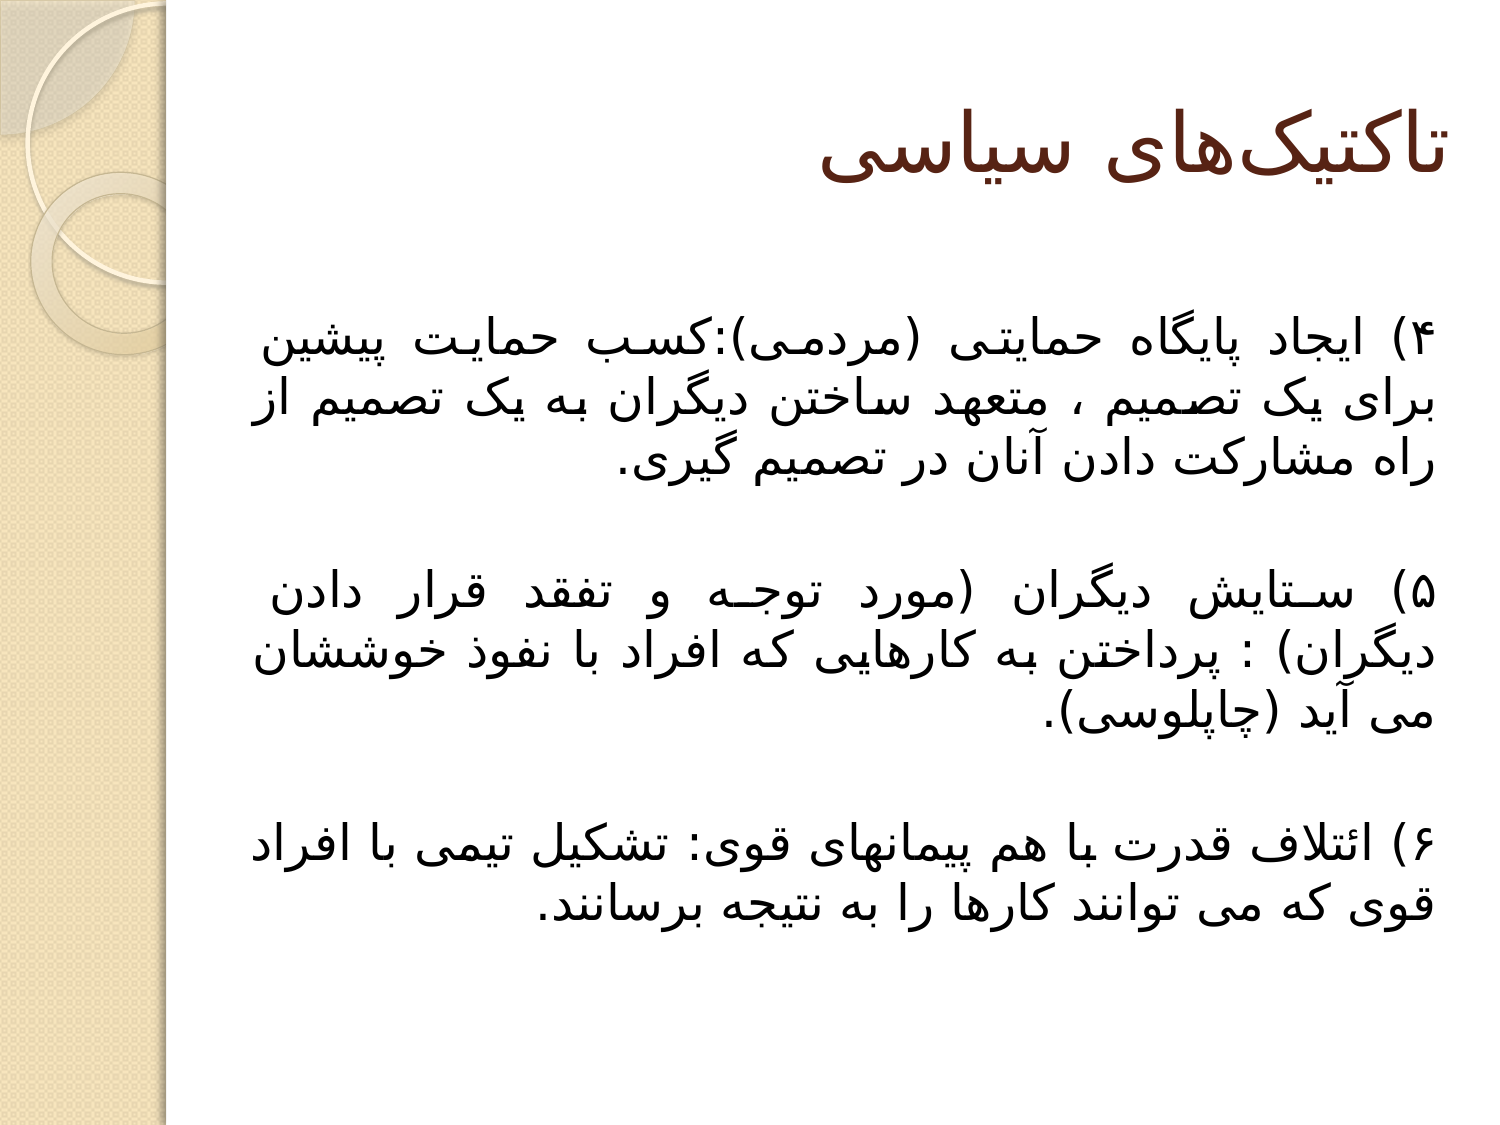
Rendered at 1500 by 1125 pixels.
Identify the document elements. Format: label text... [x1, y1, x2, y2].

list ۴) ایجاد پایگاه حمایتی (مردمی):کسب حمایت پیشین برای یک تصمیم ، متعهد ساختن دیگران به یک تصمیم از راه مشارکت دادن آنان در تصمیم گیری. ۵) ستایش دیگران (مورد توجه و تفقد قرار دادن دیگران) : پرداختن به کارهایی که افراد با نفوذ خوششان می آید (چاپلوسی). ۶) ائتلاف قدرت با هم پیمانهای قوی: تشکیل تیمی با افراد قوی که می توانند کارها را به نتیجه برسانند. [235, 237, 1466, 1025]
title تاکتیک‌های سیاسی [235, 45, 1466, 233]
